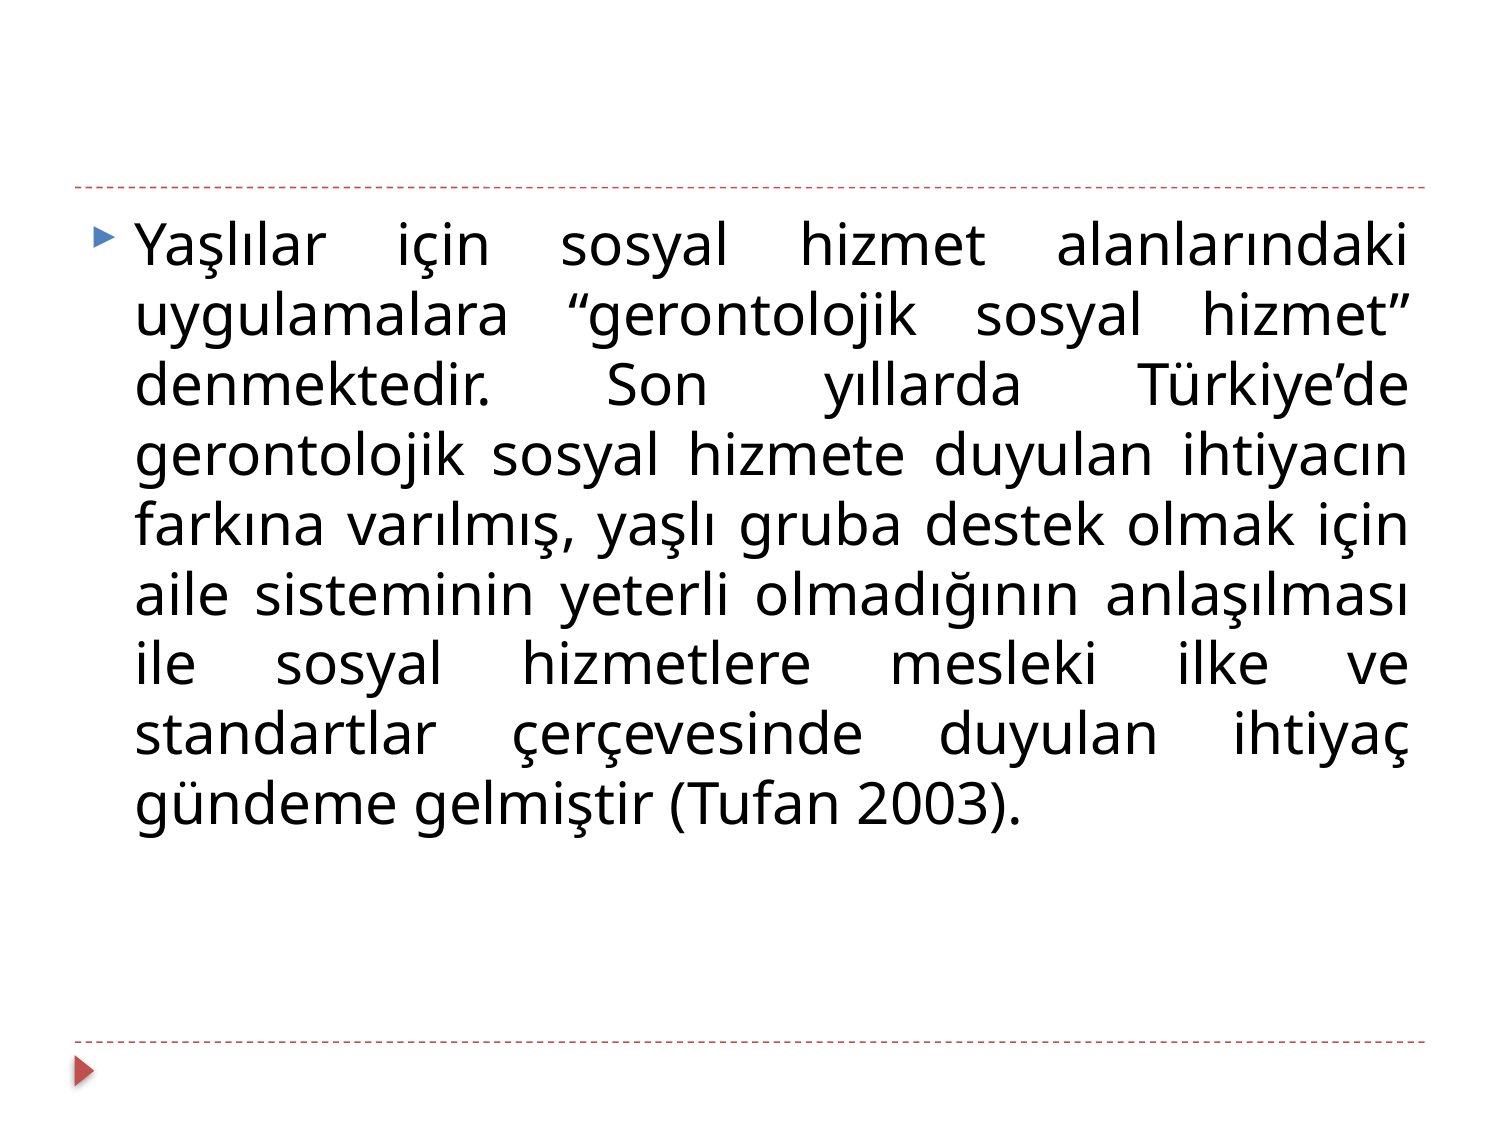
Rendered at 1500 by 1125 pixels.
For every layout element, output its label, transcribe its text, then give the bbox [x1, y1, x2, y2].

list Yaşlılar için sosyal hizmet alanlarındaki uygulamalara “gerontolojik sosyal hizmet” denmektedir. Son yıllarda Türkiye’de gerontolojik sosyal hizmete duyulan ihtiyacın farkına varılmış, yaşlı gruba destek olmak için aile sisteminin yeterli olmadığının anlaşılması ile sosyal hizmetlere mesleki ilke ve standartlar çerçevesinde duyulan ihtiyaç gündeme gelmiştir (Tufan 2003). [75, 200, 1425, 1010]
